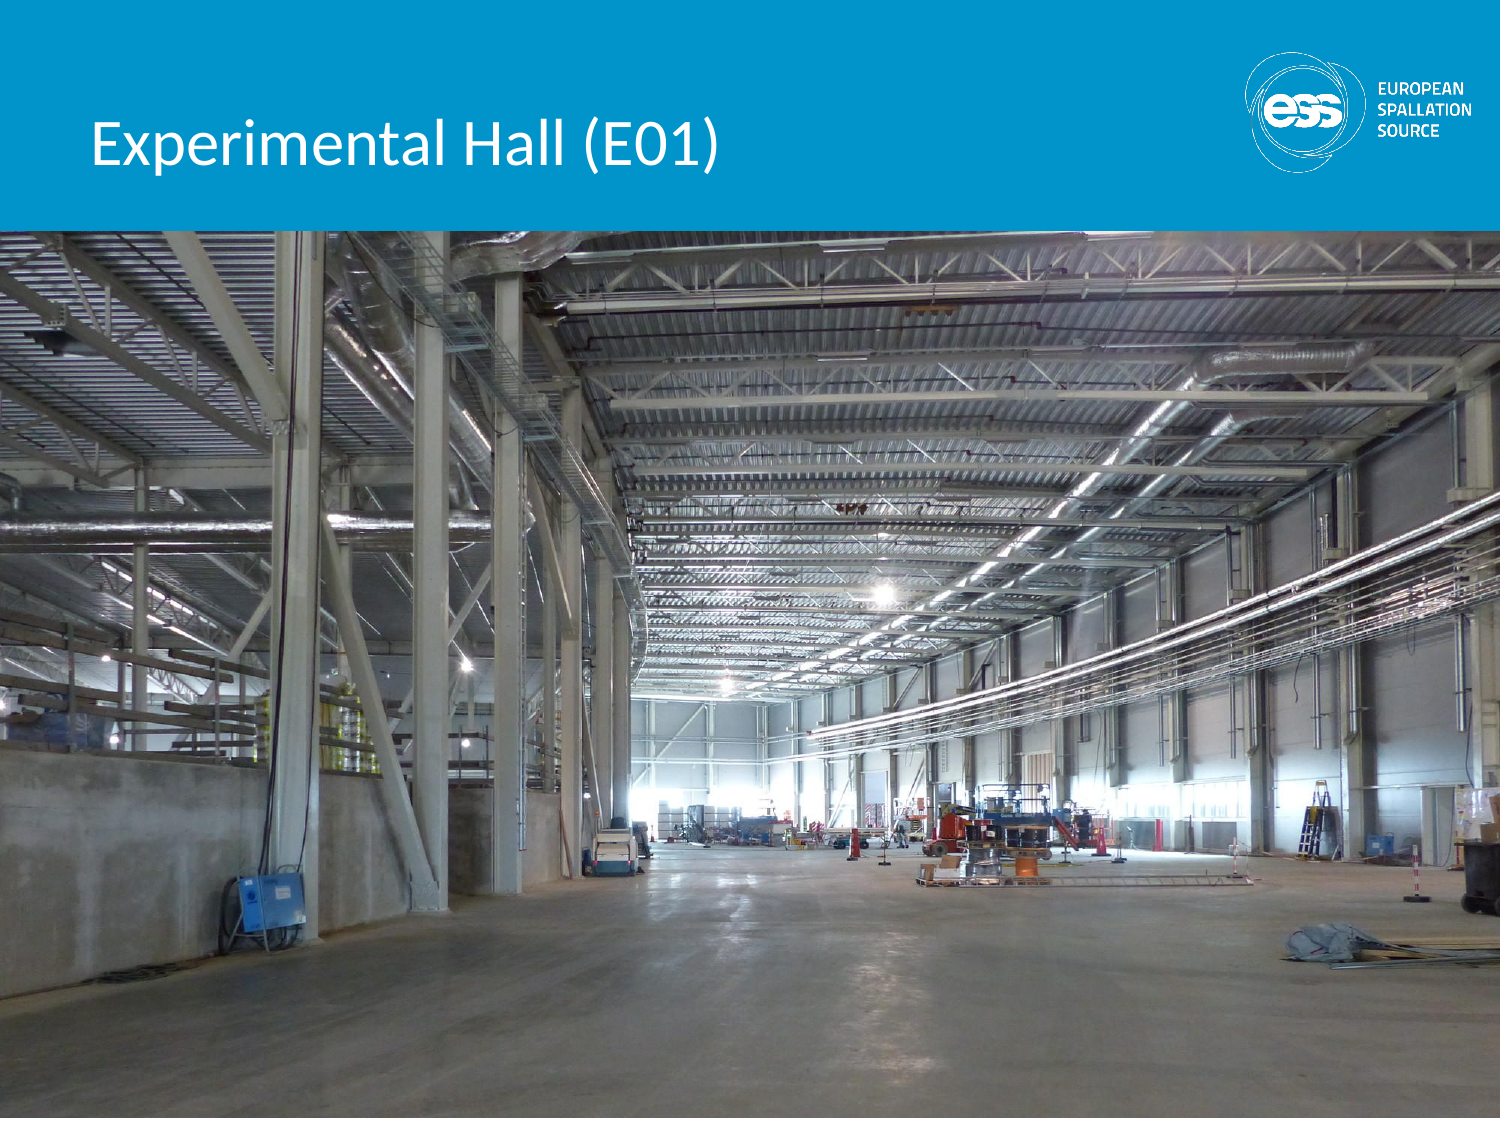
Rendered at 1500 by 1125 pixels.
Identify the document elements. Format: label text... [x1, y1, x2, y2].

picture [1454, 83, 1458, 94]
picture [1409, 104, 1415, 115]
picture [1398, 109, 1406, 115]
picture [1389, 104, 1393, 115]
picture [1432, 125, 1438, 136]
picture [1423, 83, 1430, 94]
picture [1443, 86, 1450, 93]
picture [1418, 104, 1423, 115]
title Experimental Hall (E01) [75, 45, 1247, 230]
picture [1400, 83, 1407, 94]
picture [1436, 104, 1444, 115]
picture [1379, 83, 1385, 94]
picture [1264, 94, 1342, 127]
picture [0, 232, 1500, 1118]
picture [1422, 125, 1428, 134]
